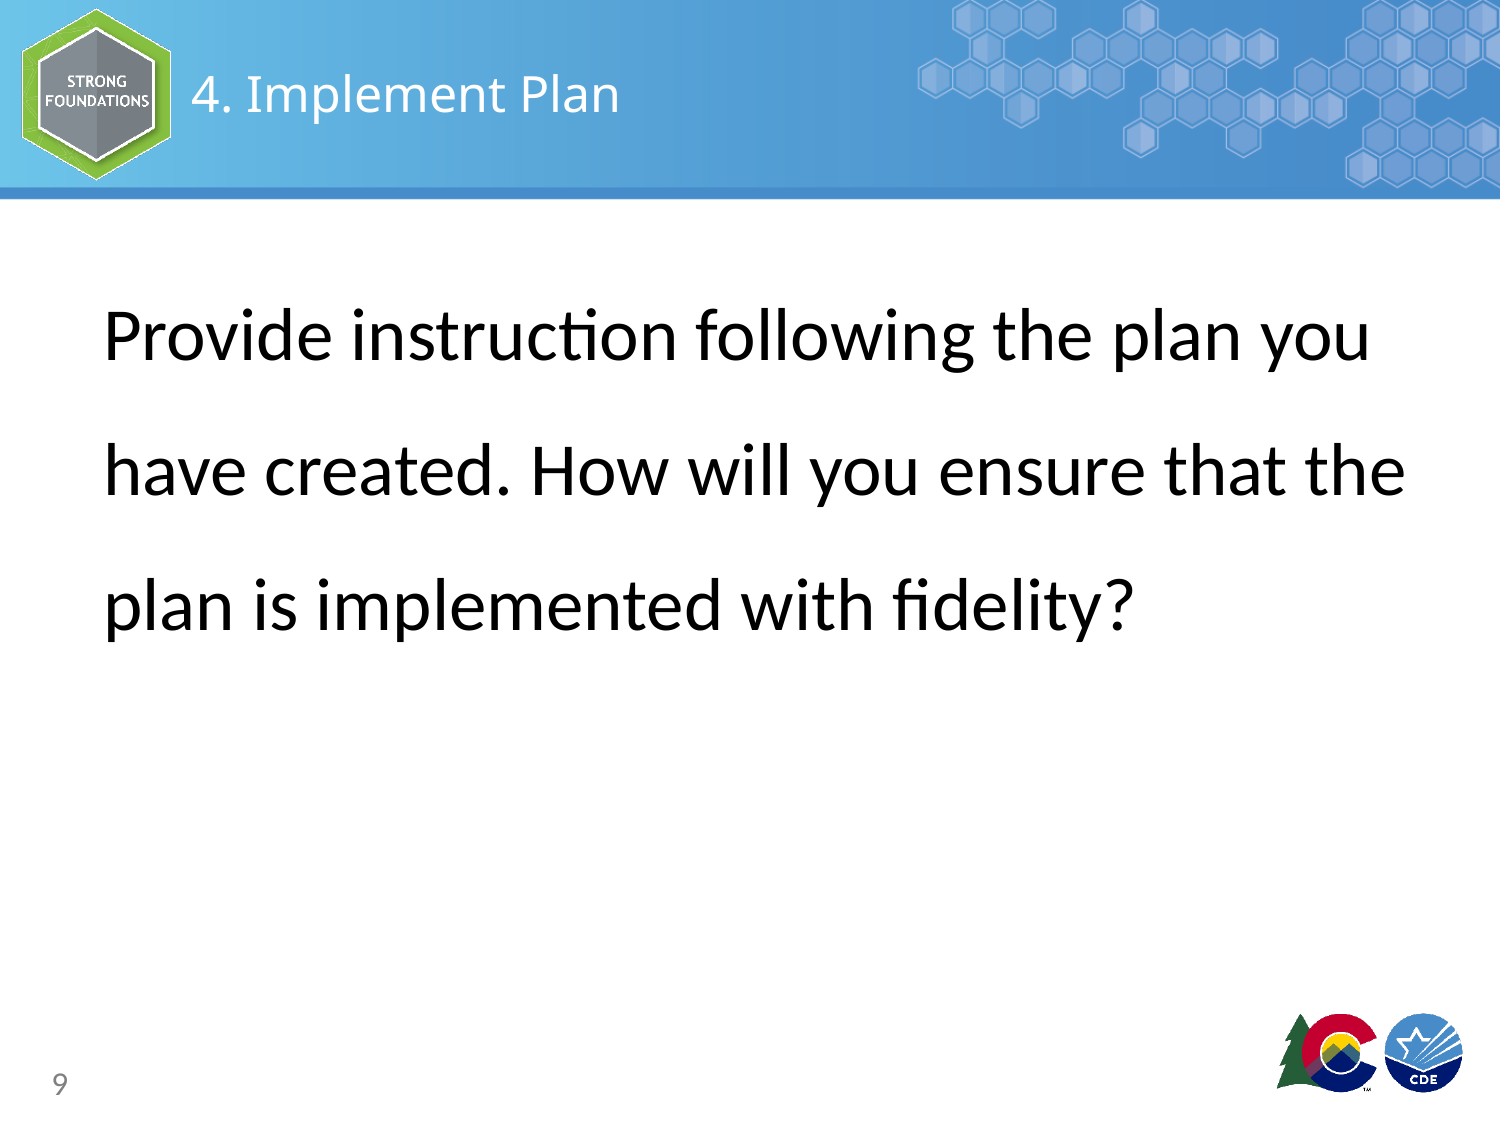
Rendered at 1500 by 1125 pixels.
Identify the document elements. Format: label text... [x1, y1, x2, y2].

title 4. Implement Plan [191, 68, 1038, 166]
slide_number 9 [36, 1054, 375, 1115]
picture [0, 0, 1500, 200]
list Provide instruction following the plan you have created. How will you ensure that the plan is implemented with fidelity? [103, 239, 1464, 1072]
picture [1275, 1072, 1463, 1093]
